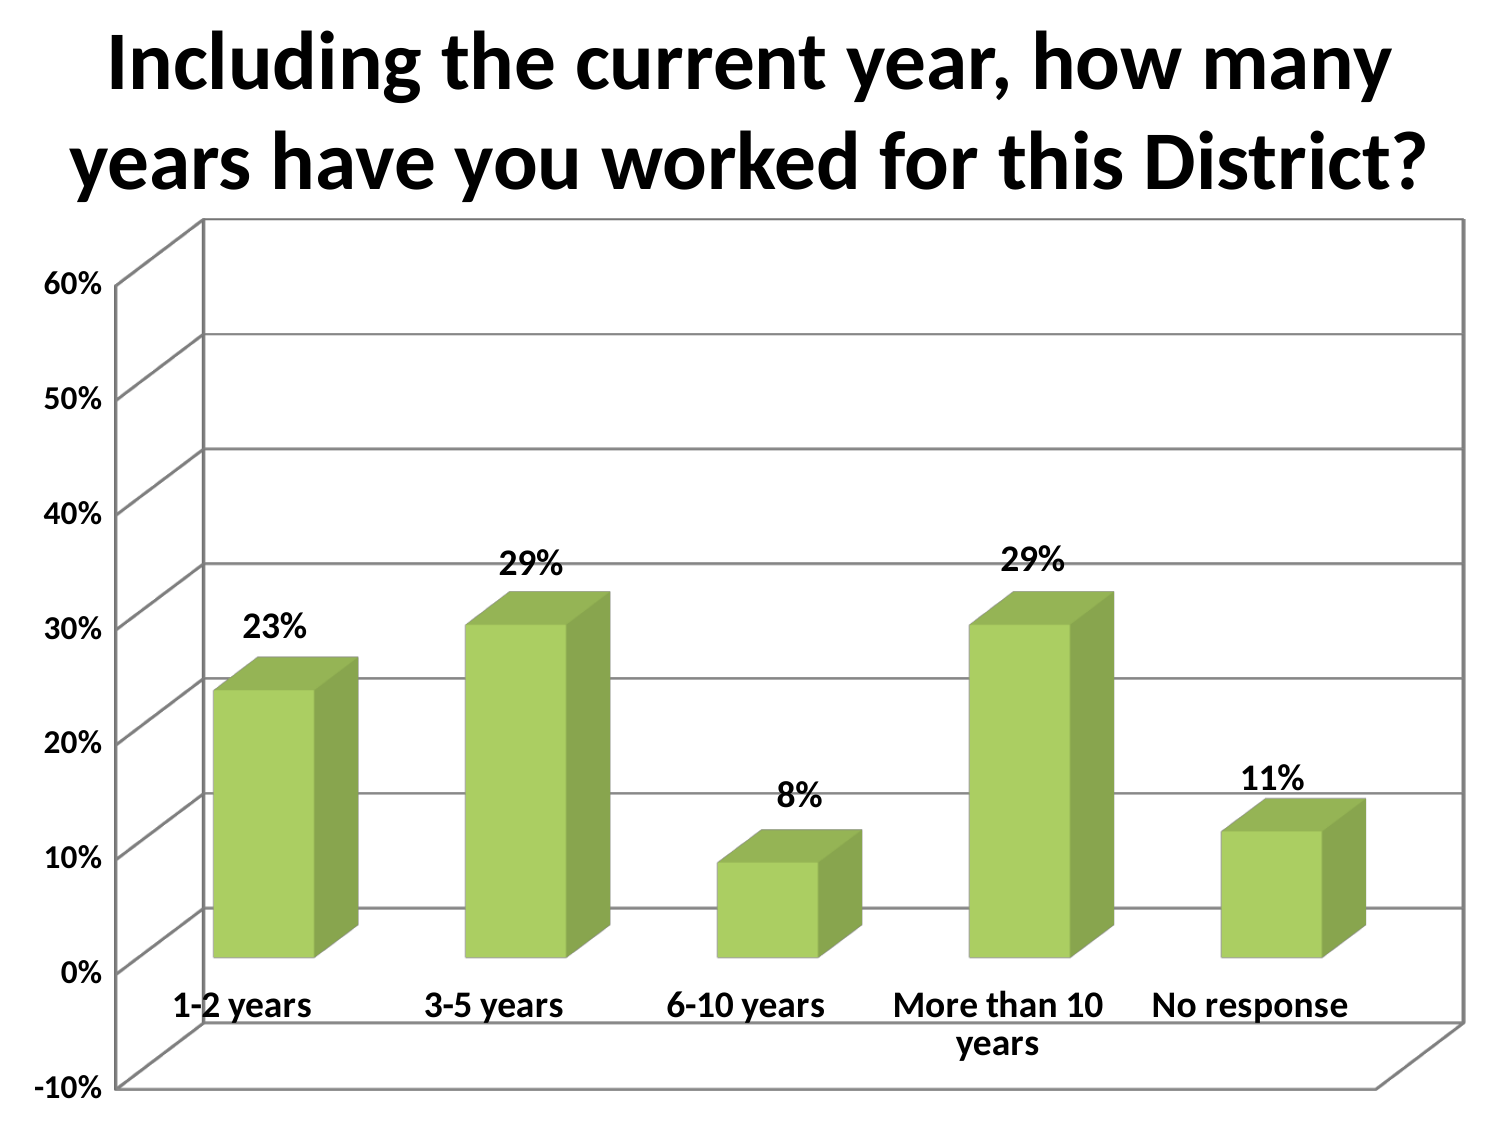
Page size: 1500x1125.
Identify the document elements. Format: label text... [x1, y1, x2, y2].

title Including the current year, how many years have you worked for this District? [0, 0, 1500, 199]
chart [0, 199, 1500, 1125]
